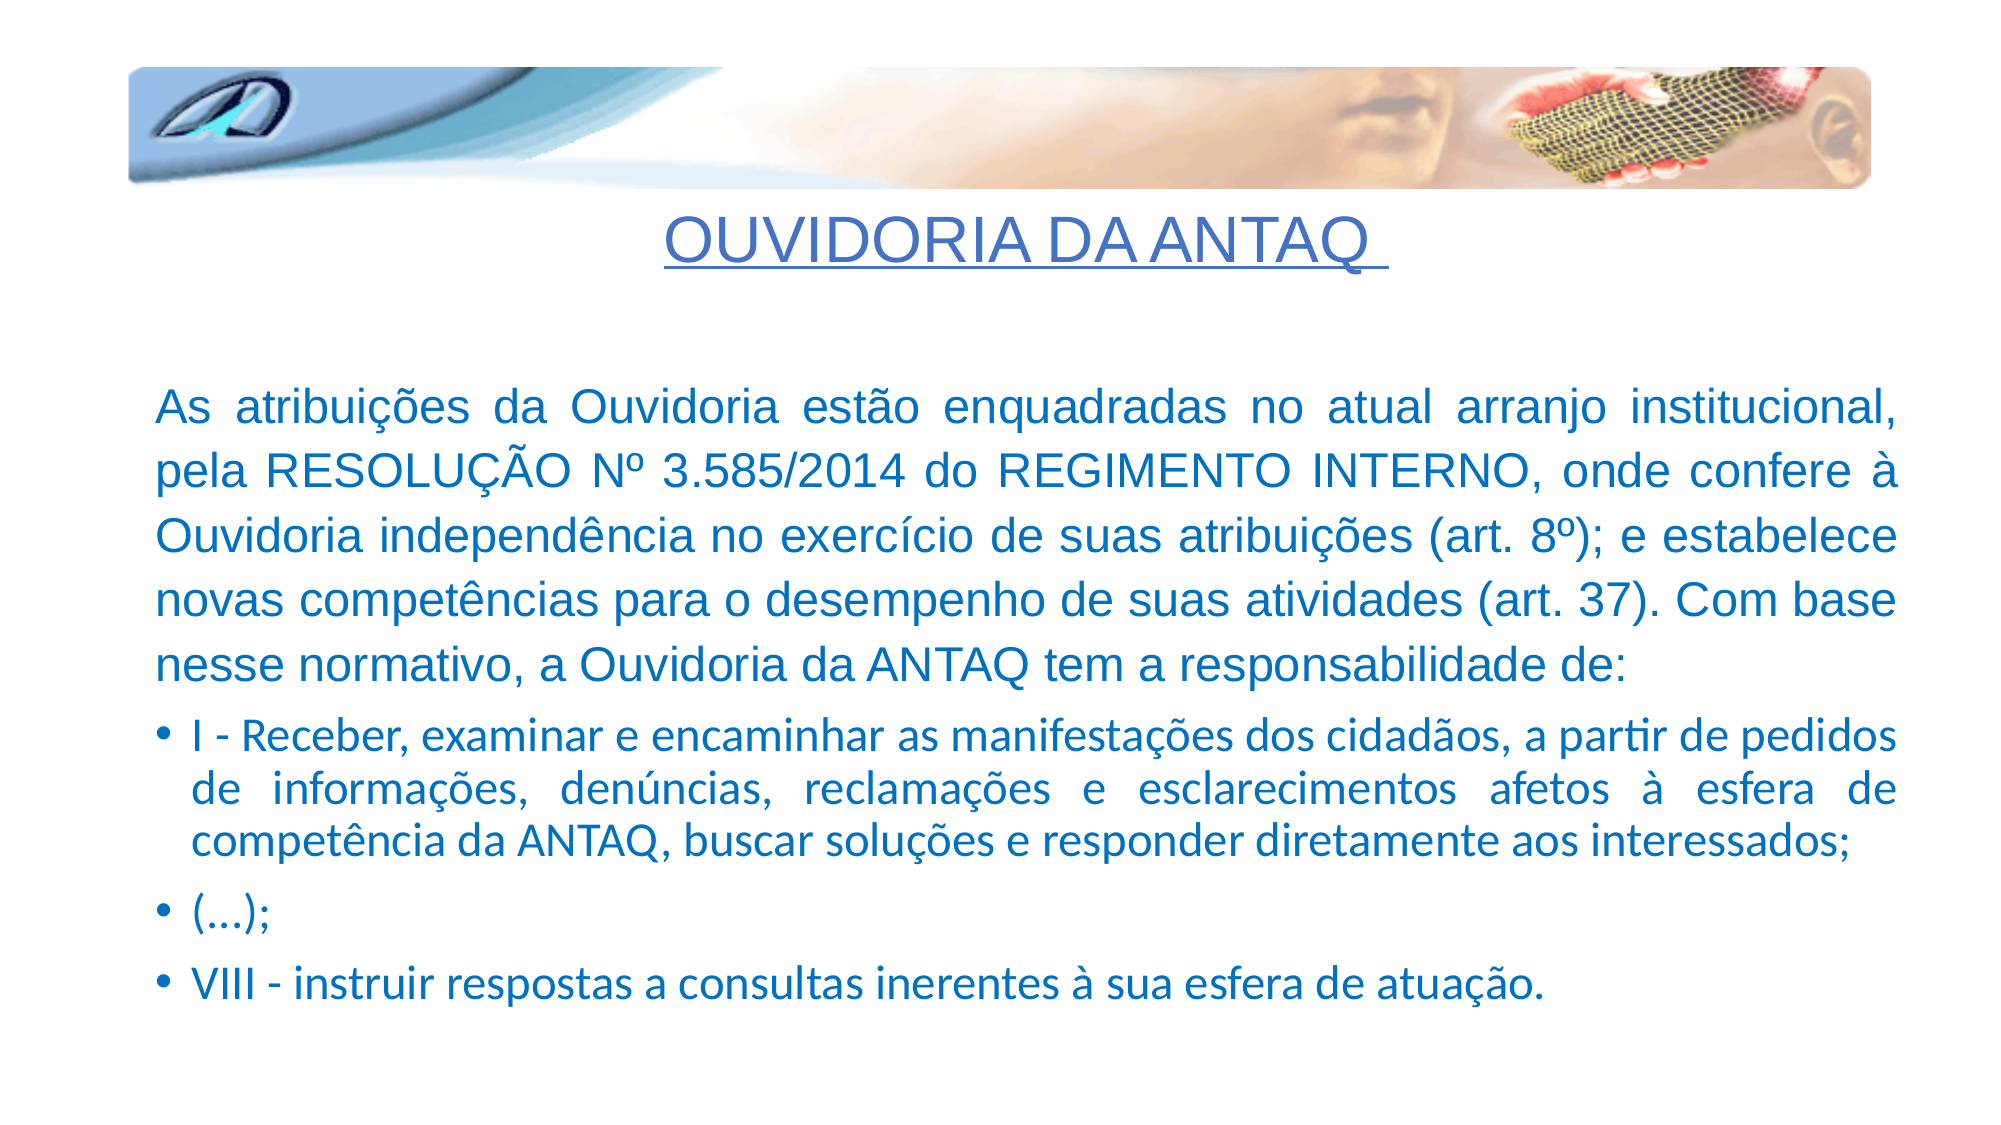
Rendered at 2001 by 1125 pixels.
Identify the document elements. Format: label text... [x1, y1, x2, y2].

picture [127, 67, 1871, 189]
list OUVIDORIA DA ANTAQ As atribuições da Ouvidoria estão enquadradas no atual arranjo institucional, pela RESOLUÇÃO Nº 3.585/2014 do REGIMENTO INTERNO, onde confere à Ouvidoria independência no exercício de suas atribuições (art. 8º); e estabelece novas competências para o desempenho de suas atividades (art. 37). Com base nesse normativo, a Ouvidoria da ANTAQ tem a responsabilidade de: I - Receber, examinar e encaminhar as manifestações dos cidadãos, a partir de pedidos de informações, denúncias, reclamações e esclarecimentos afetos à esfera de competência da ANTAQ, buscar soluções e responder diretamente aos interessados; (...); VIII - instruir respostas a consultas inerentes à sua esfera de atuação. [140, 198, 1913, 1042]
